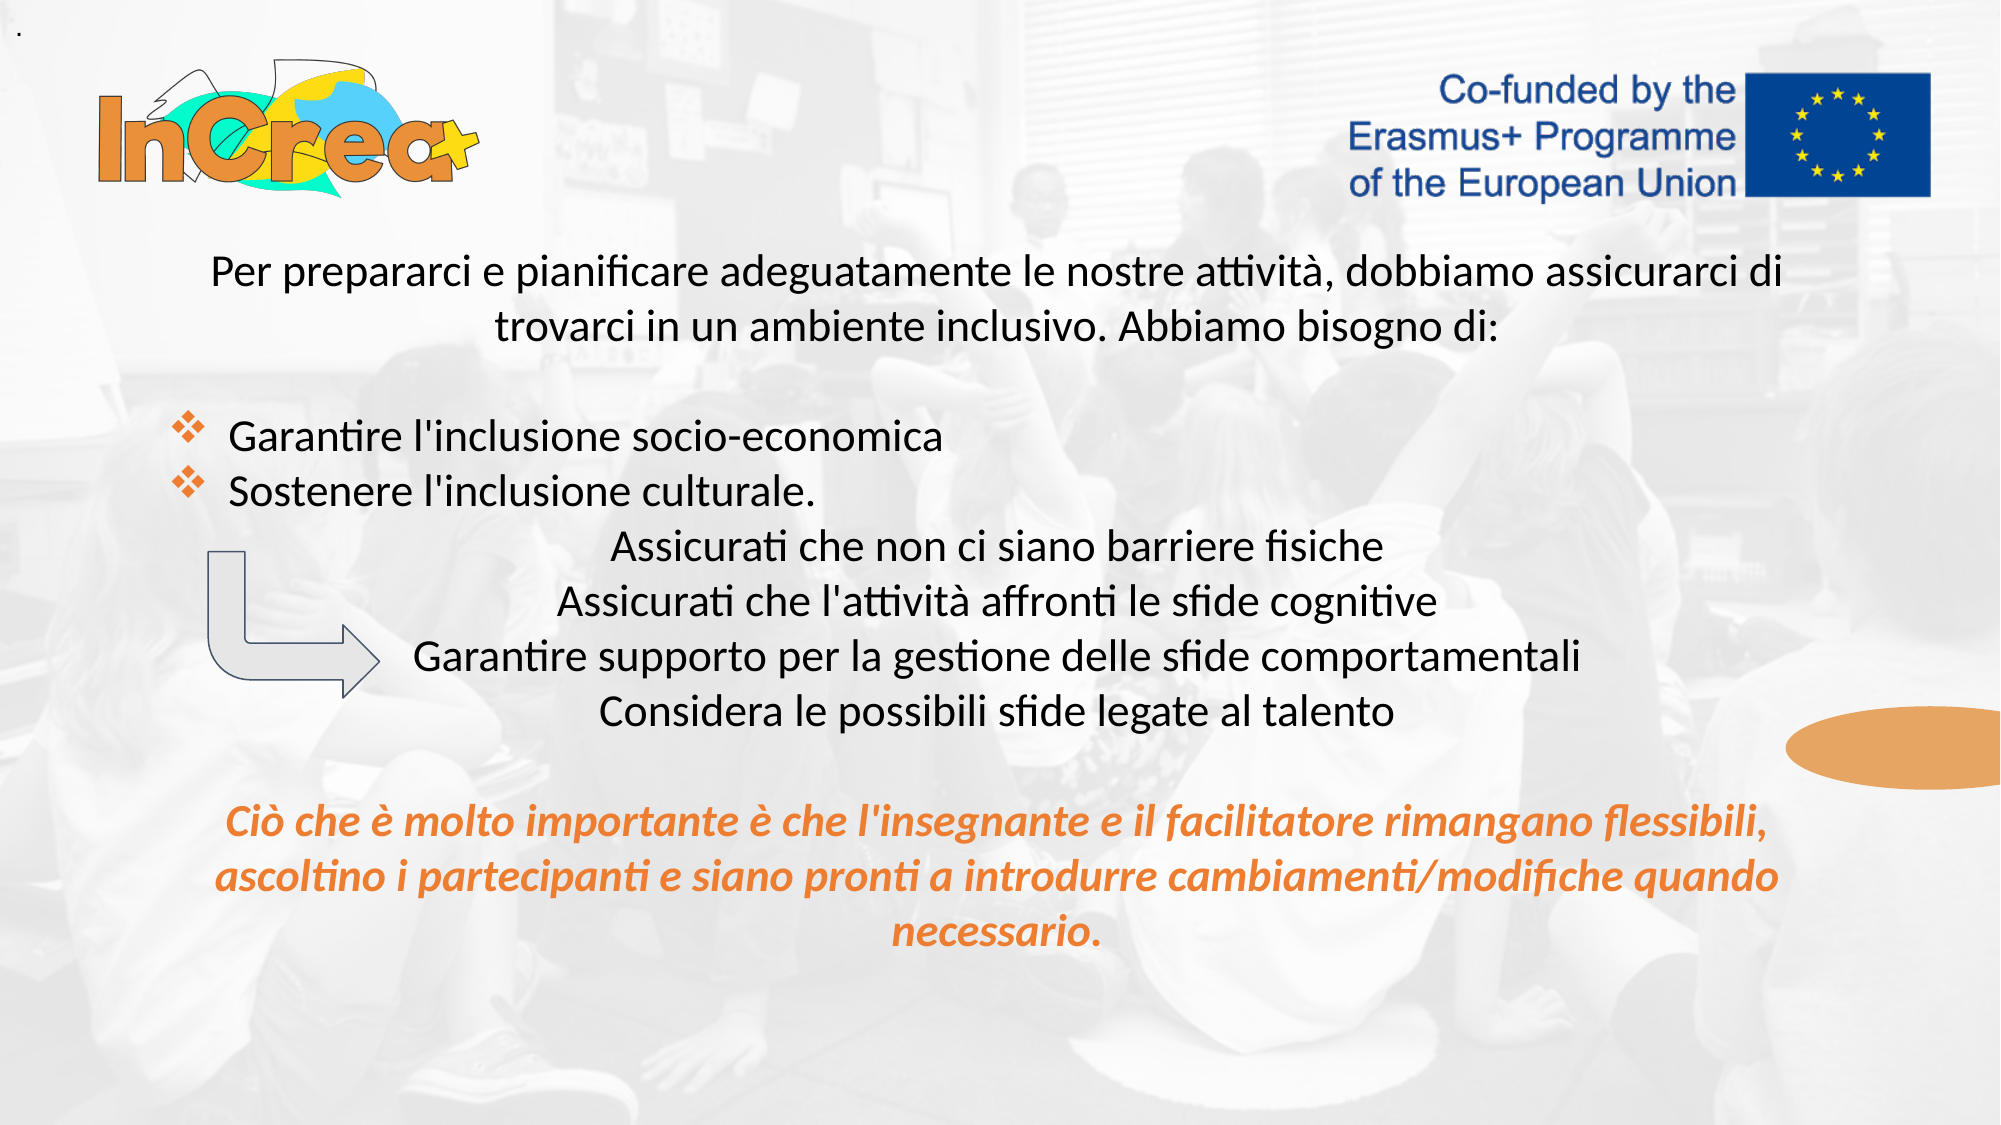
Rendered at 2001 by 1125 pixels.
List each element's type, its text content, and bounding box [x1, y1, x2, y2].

text_box [208, 551, 380, 699]
text_box Per prepararci e pianificare adeguatamente le nostre attività, dobbiamo assicurarci di trovarci in un ambiente inclusivo. Abbiamo bisogno di: Garantire l'inclusione socio-economica Sostenere l'inclusione culturale. Assicurati che non ci siano barriere fisiche Assicurati che l'attività affronti le sfide cognitive Garantire supporto per la gestione delle sfide comportamentali Considera le possibili sfide legate al talento Ciò che è molto importante è che l'insegnante e il facilitatore rimangano flessibili, ascoltino i partecipanti e siano pronti a introdurre cambiamenti/modifiche quando necessario. [138, 233, 1857, 1017]
title . [0, 0, 493, 493]
picture [1331, 69, 1944, 209]
